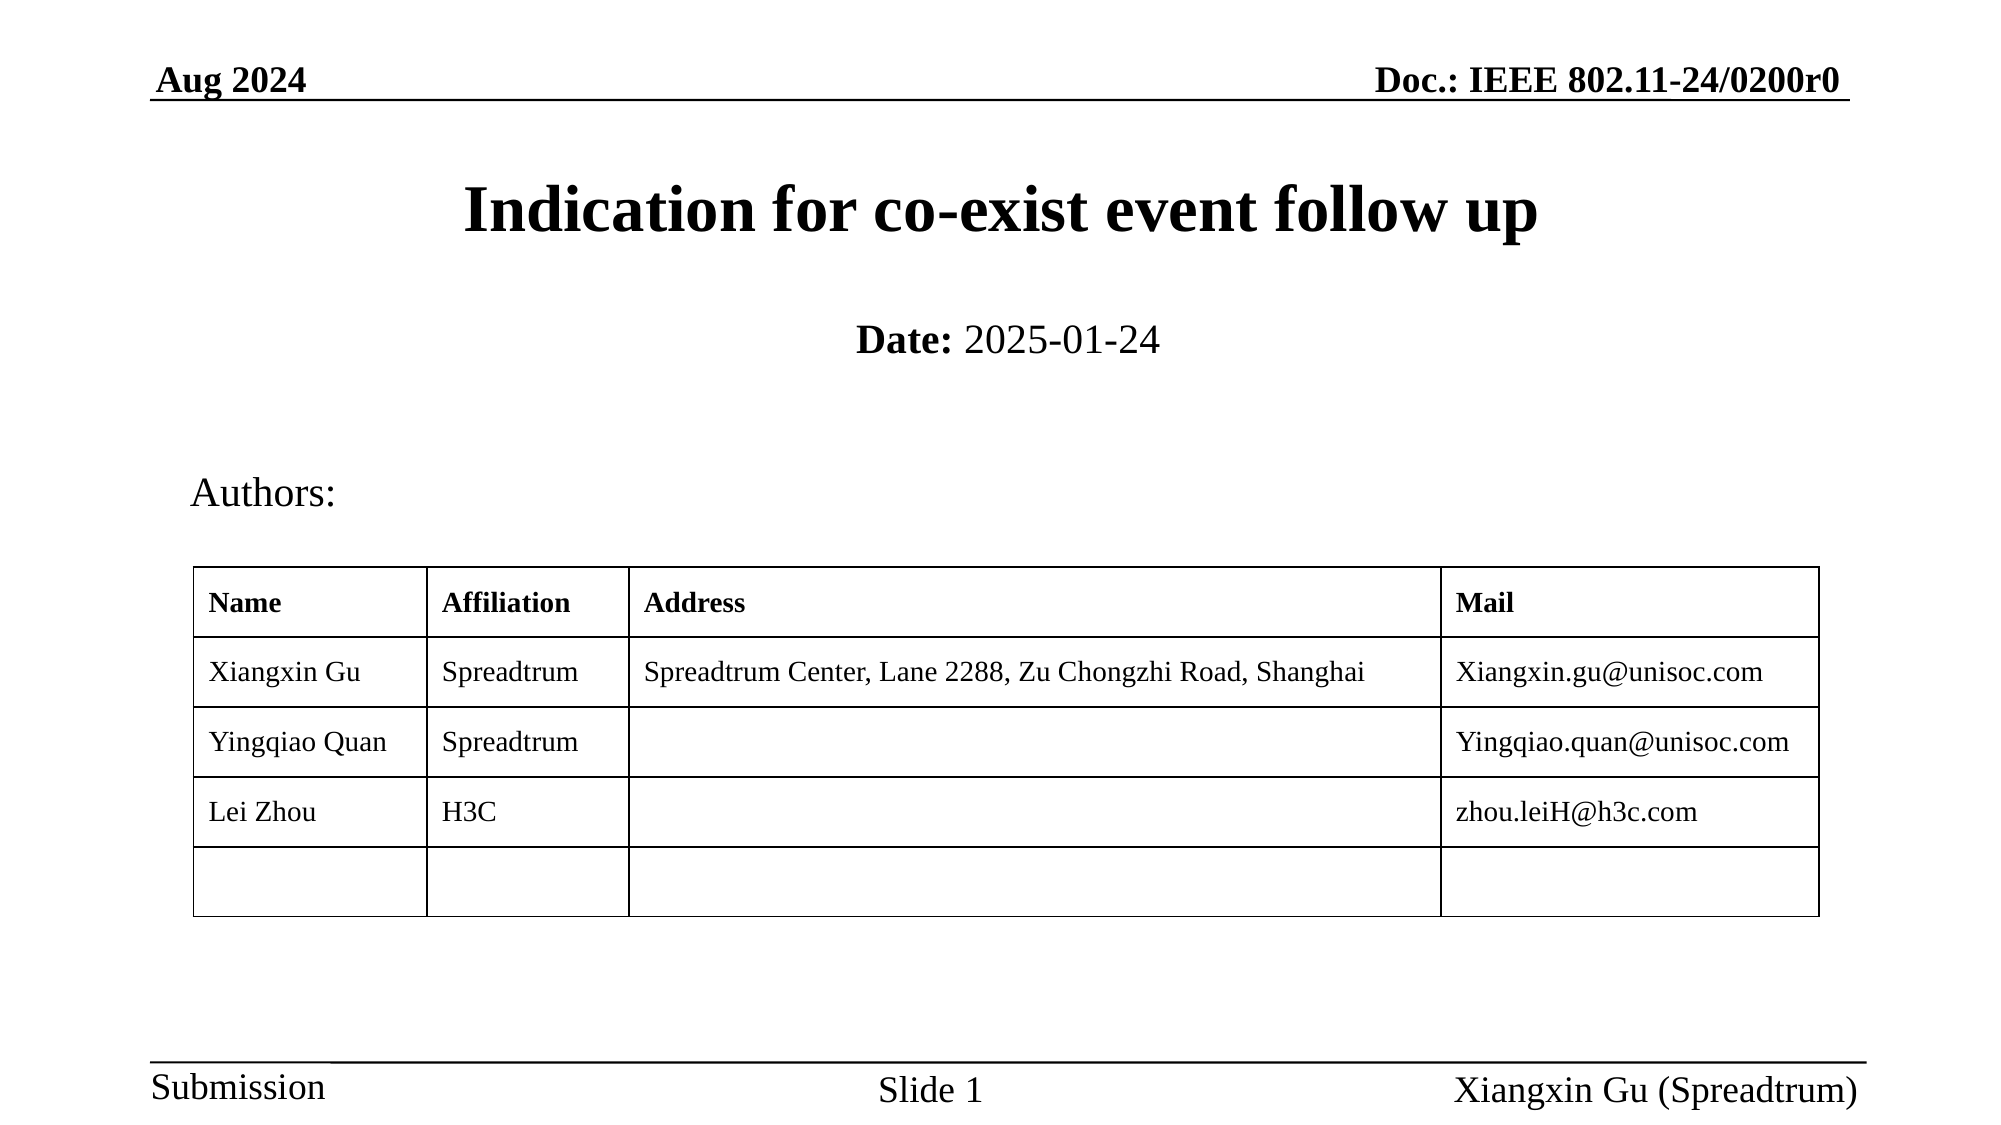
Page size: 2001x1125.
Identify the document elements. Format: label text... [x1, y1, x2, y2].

table_cell [428, 848, 628, 916]
table_cell Spreadtrum [428, 638, 628, 706]
table_cell Lei Zhou [194, 778, 426, 846]
table_cell [1442, 848, 1818, 916]
table_cell zhou.leiH@h3c.com [1442, 778, 1818, 846]
table_header Affiliation [428, 568, 628, 636]
table_cell Yingqiao.quan@unisoc.com [1442, 708, 1818, 776]
table_cell [194, 848, 426, 916]
title Indication for co-exist event follow up [152, 84, 1853, 326]
table_header Address [630, 568, 1440, 636]
table_cell H3C [428, 778, 628, 846]
footer Xiangxin Gu (Spreadtrum) [1449, 1064, 1859, 1111]
table_header Mail [1442, 568, 1818, 636]
table_cell Yingqiao Quan [194, 708, 426, 776]
table_cell Xiangxin Gu [194, 638, 426, 706]
table_header Name [194, 568, 426, 636]
table_cell Spreadtrum [428, 708, 628, 776]
slide_number Slide 1 [705, 1064, 1157, 1125]
table_cell [630, 778, 1440, 846]
table_cell Xiangxin.gu@unisoc.com [1442, 638, 1818, 706]
table_cell [630, 708, 1440, 776]
text_box Authors: [174, 457, 413, 520]
table_cell Spreadtrum Center, Lane 2288, Zu Chongzhi Road, Shanghai [630, 638, 1440, 706]
table_cell [630, 848, 1440, 916]
subtitle Date: 2025-01-24 [307, 303, 1709, 383]
